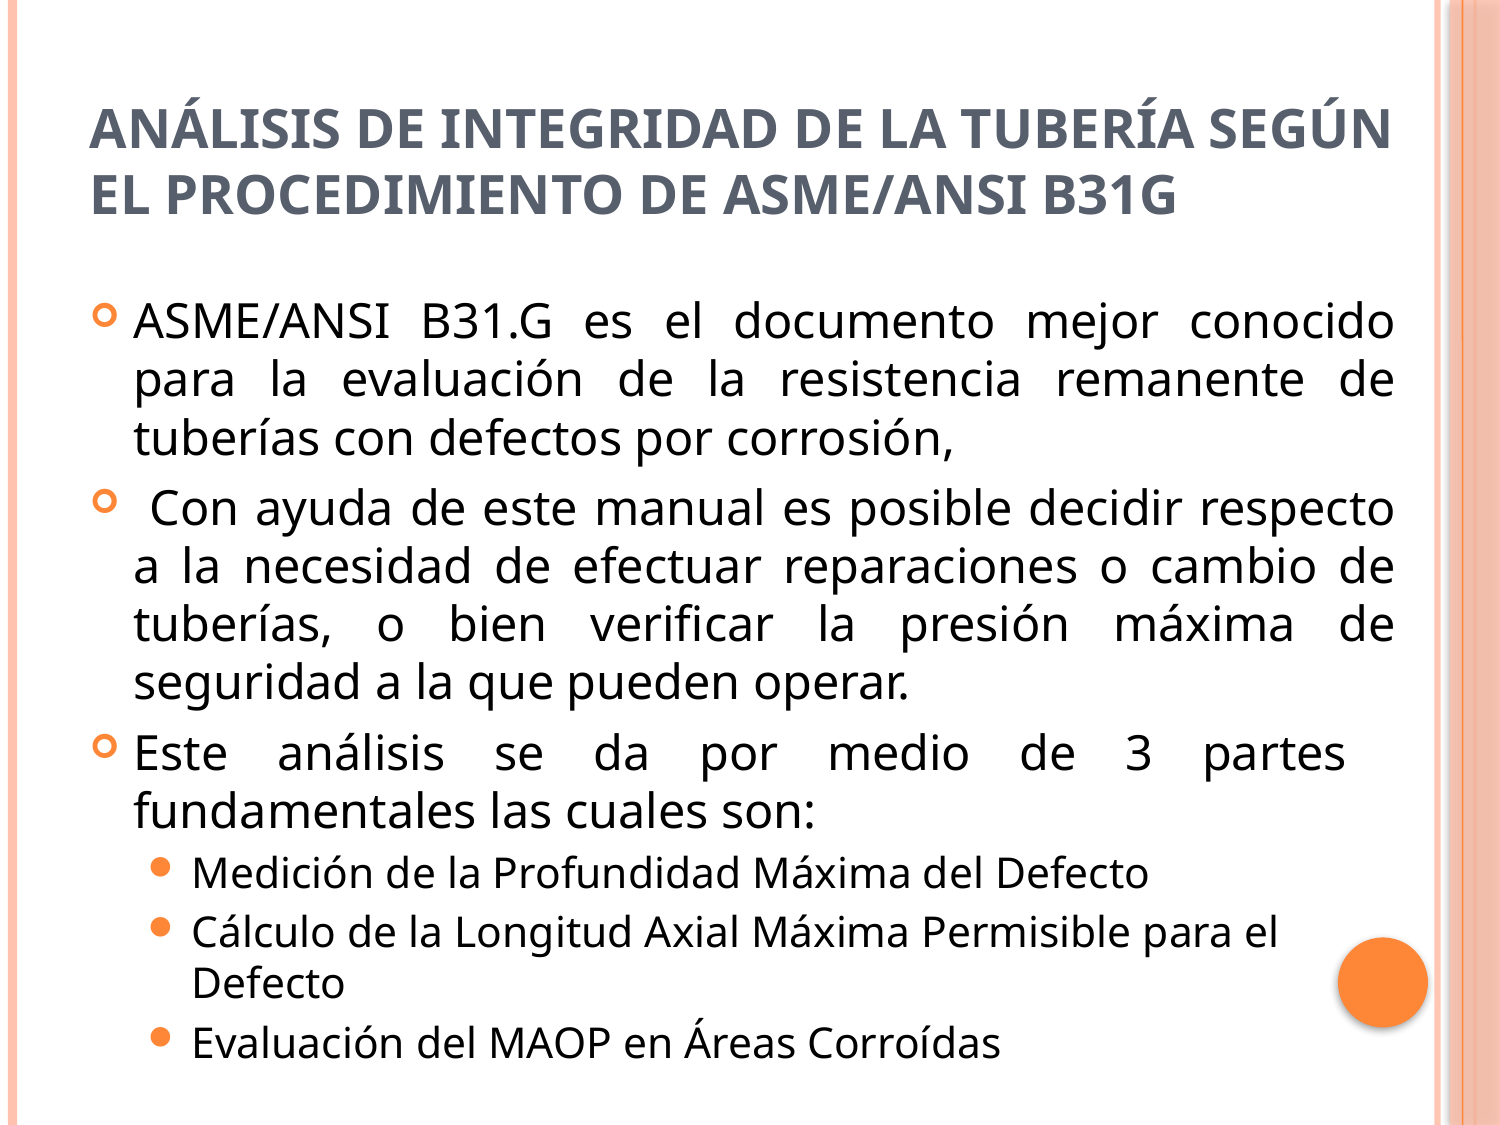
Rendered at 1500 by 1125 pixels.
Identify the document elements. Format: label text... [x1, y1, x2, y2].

list ASME/ANSI B31.G es el documento mejor conocido para la evaluación de la resistencia remanente de tuberías con defectos por corrosión, Con ayuda de este manual es posible decidir respecto a la necesidad de efectuar reparaciones o cambio de tuberías, o bien verificar la presión máxima de seguridad a la que pueden operar. Este análisis se da por medio de 3 partes fundamentales las cuales son: Medición de la Profundidad Máxima del Defecto Cálculo de la Longitud Axial Máxima Permisible para el Defecto Evaluación del MAOP en Áreas Corroídas [75, 282, 1412, 1083]
title Análisis de Integridad de la Tubería según el Procedimiento de ASME/ANSI B31G [75, 45, 1424, 233]
